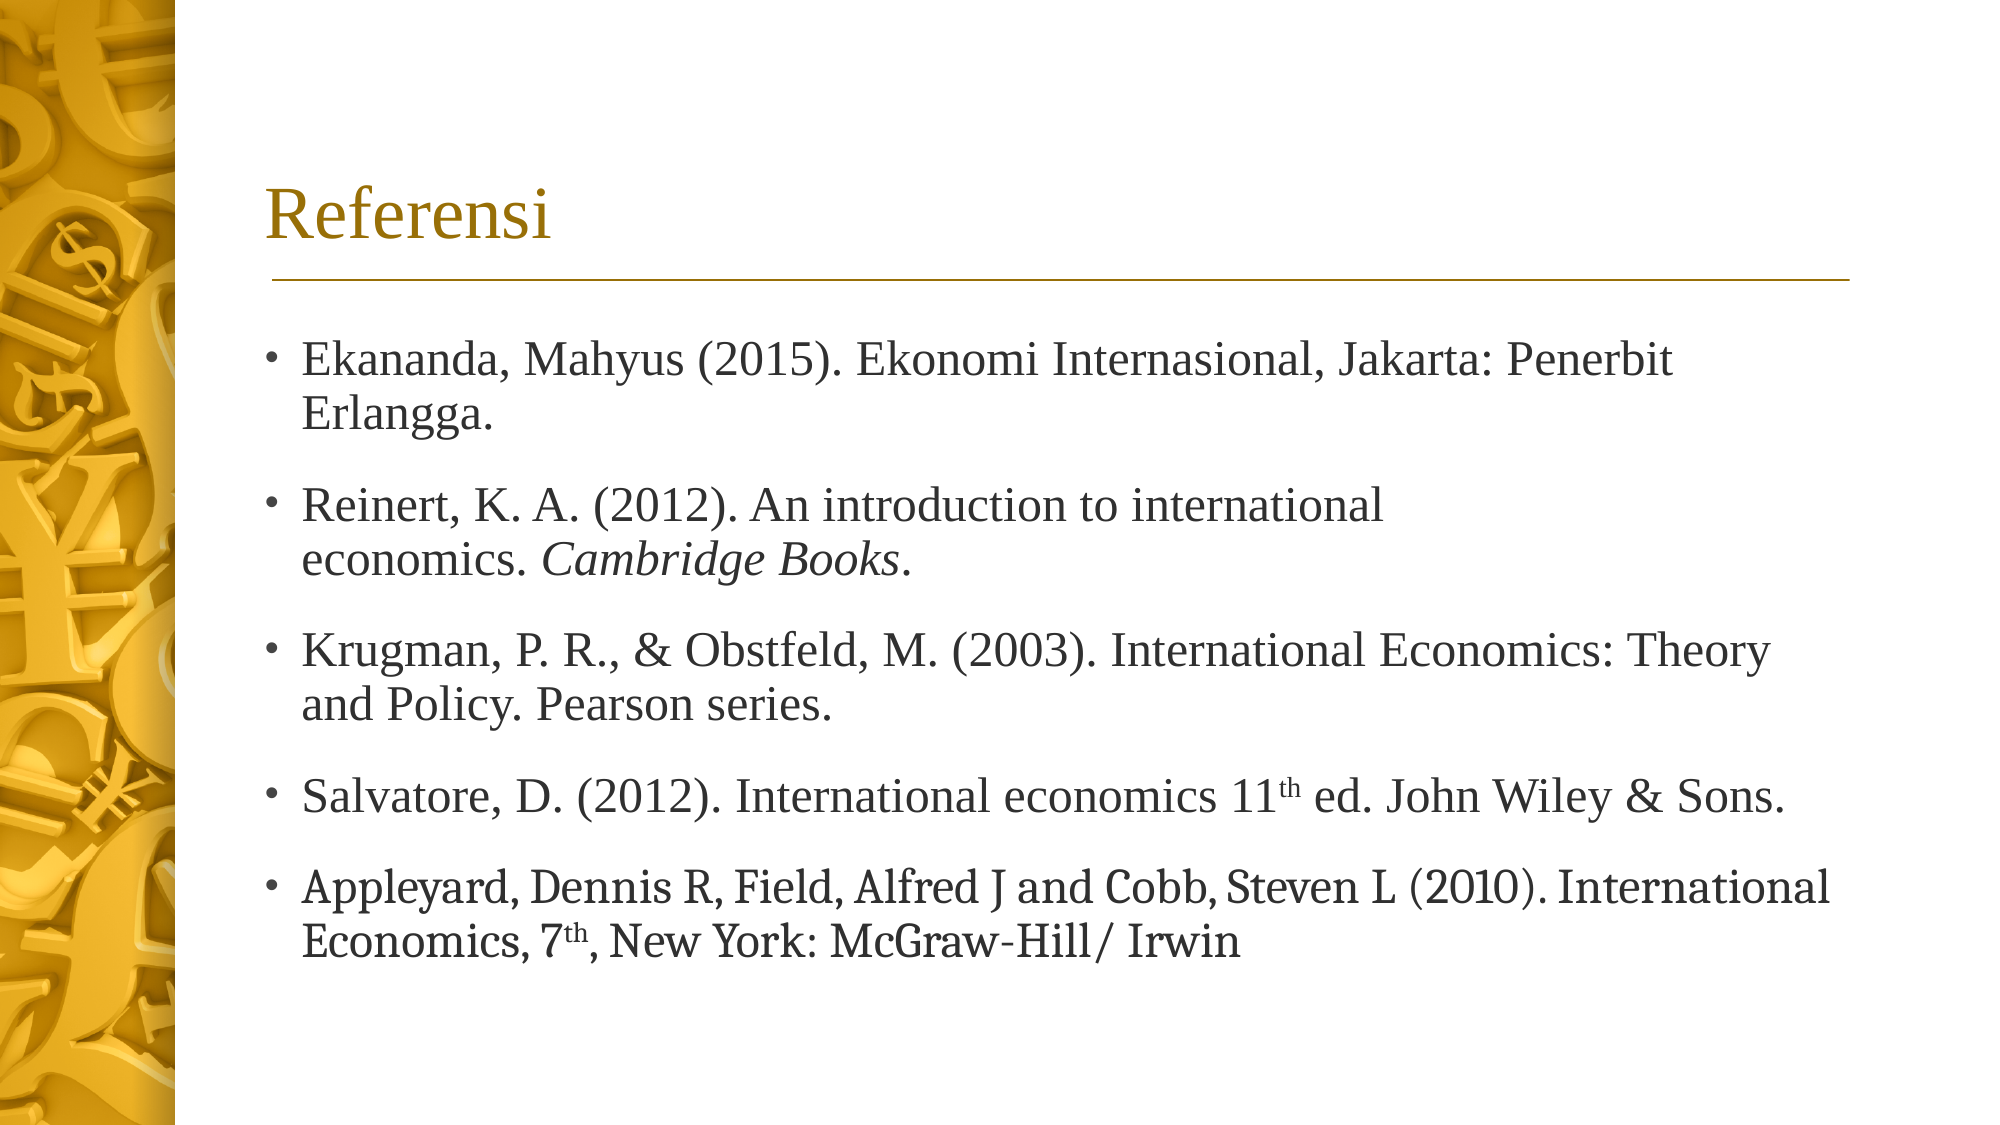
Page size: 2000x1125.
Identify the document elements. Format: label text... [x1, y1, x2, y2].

picture [0, 0, 175, 1125]
title Referensi [249, 62, 1863, 263]
list Ekananda, Mahyus (2015). Ekonomi Internasional, Jakarta: Penerbit Erlangga. Reinert, K. A. (2012). An introduction to international economics. Cambridge Books. Krugman, P. R., & Obstfeld, M. (2003). International Economics: Theory and Policy. Pearson series. Salvatore, D. (2012). International economics 11th ed. John Wiley & Sons. Appleyard, Dennis R, Field, Alfred J and Cobb, Steven L (2010). International Economics, 7th, New York: McGraw-Hill/ Irwin [249, 324, 1863, 1012]
